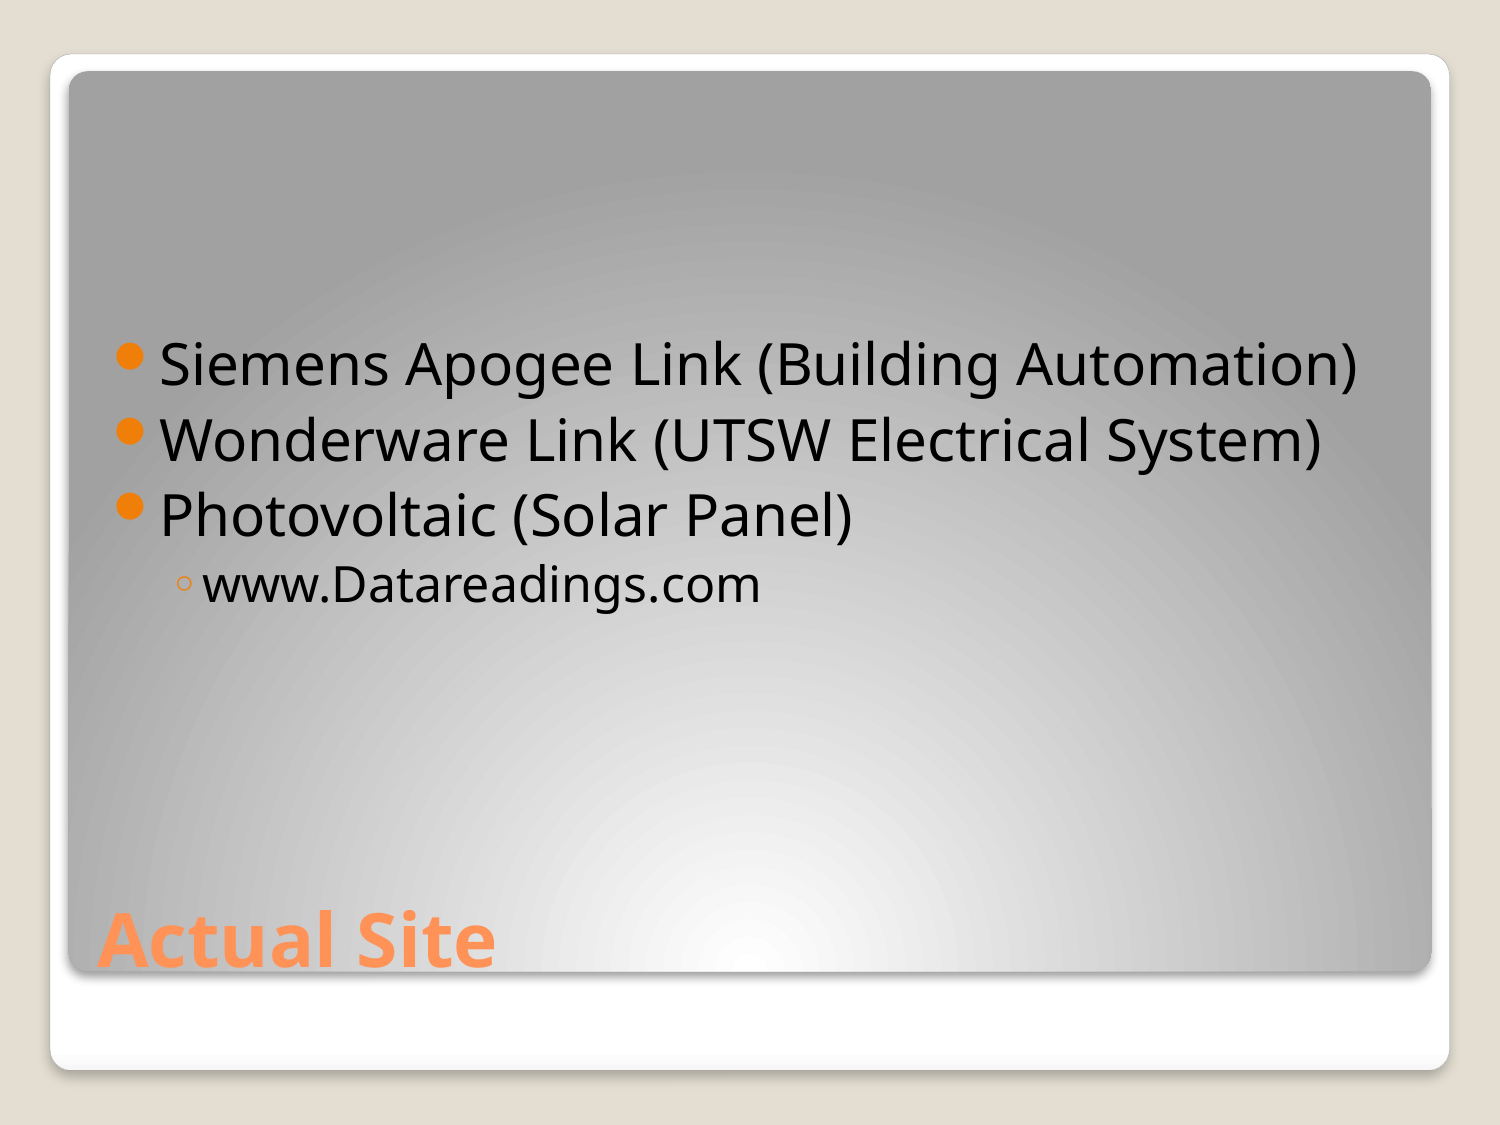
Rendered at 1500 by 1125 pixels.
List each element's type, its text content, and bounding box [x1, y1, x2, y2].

title Actual Site [82, 817, 1425, 990]
list Siemens Apogee Link (Building Automation) Wonderware Link (UTSW Electrical System) Photovoltaic (Solar Panel) www.Datareadings.com [82, 87, 1425, 725]
